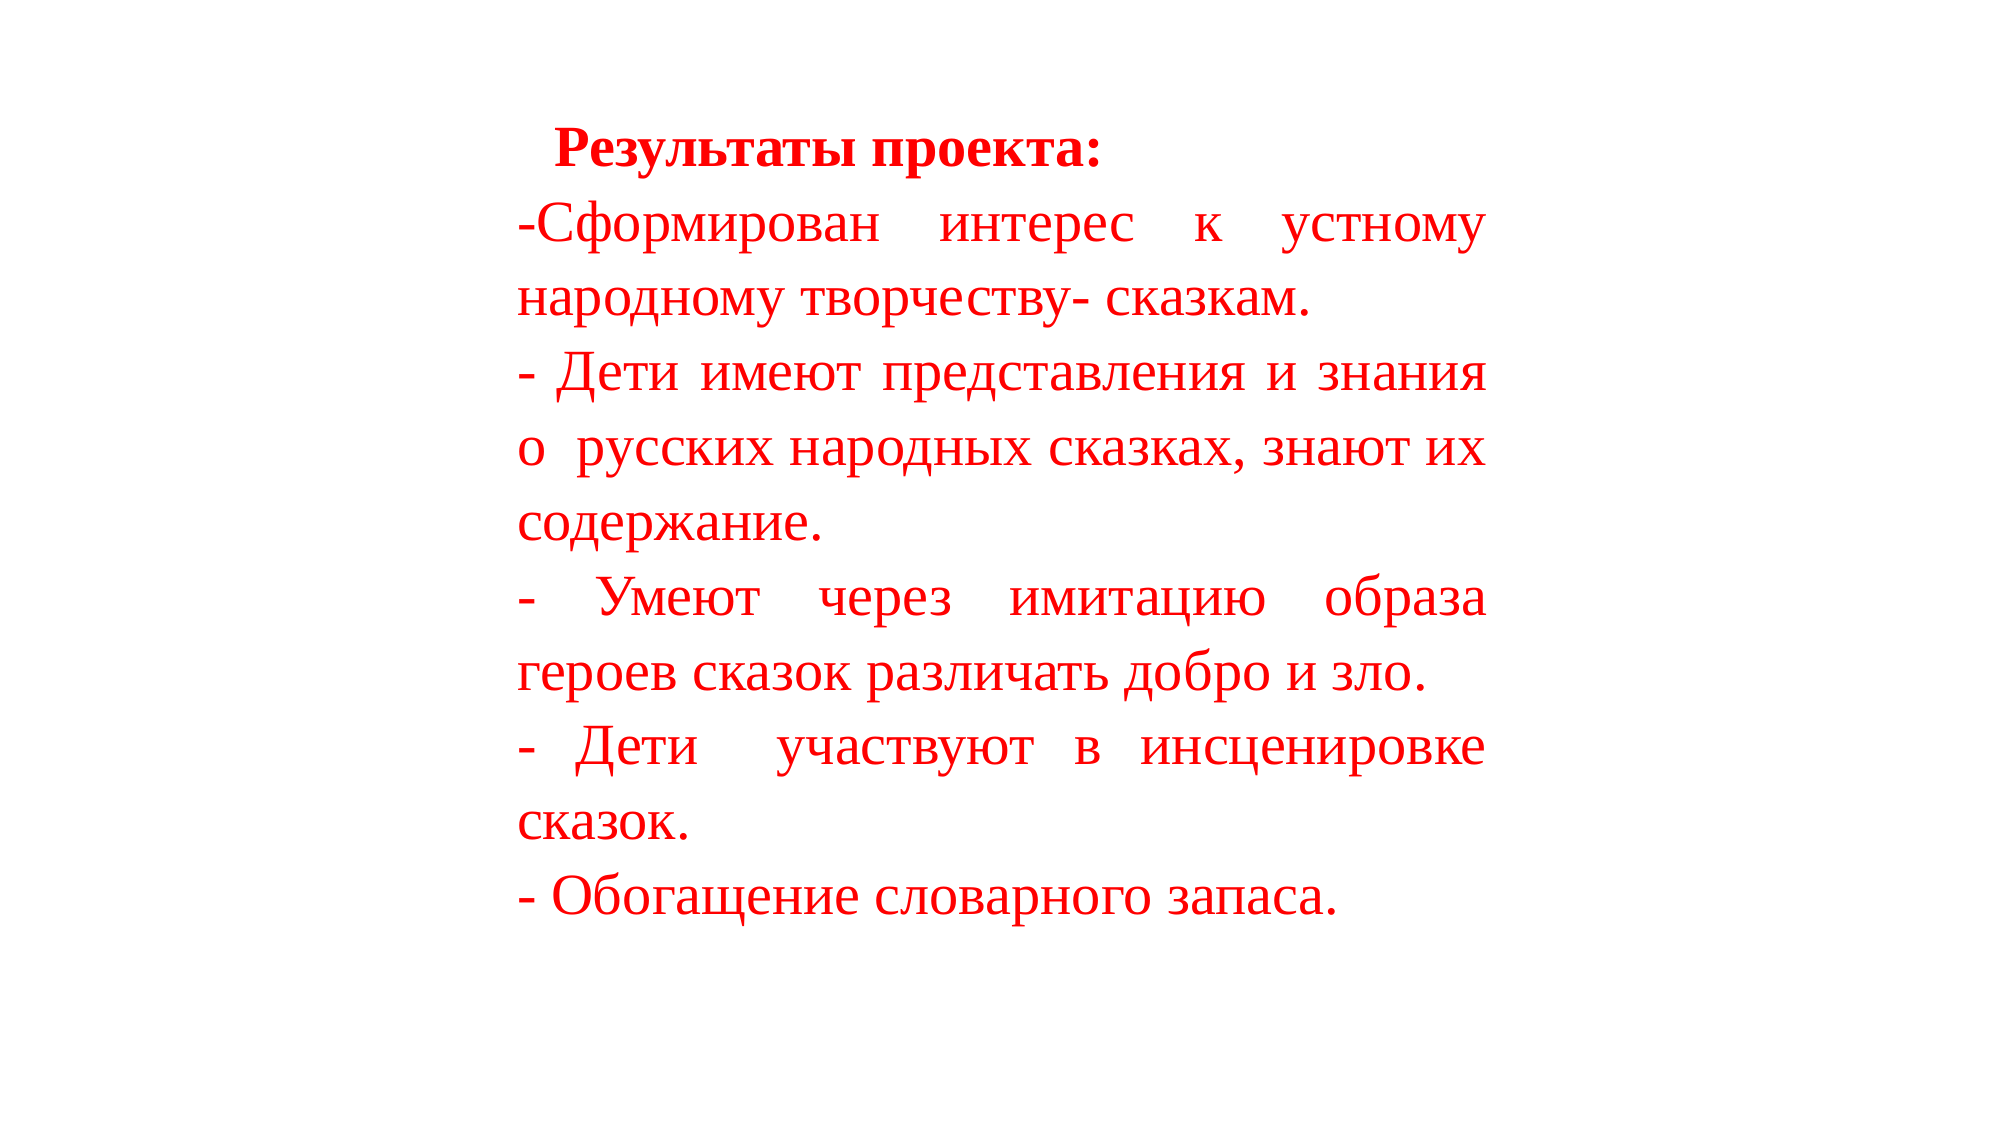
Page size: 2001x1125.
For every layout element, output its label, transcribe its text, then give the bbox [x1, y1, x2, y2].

text_box Результаты проекта: -Сформирован интерес к устному народному творчеству- сказкам. - Дети имеют представления и знания о русских народных сказках, знают их содержание. - Умеют через имитацию образа героев сказок различать добро и зло. - Дети участвуют в инсценировке сказок. - Обогащение словарного запаса. [502, 95, 1503, 934]
